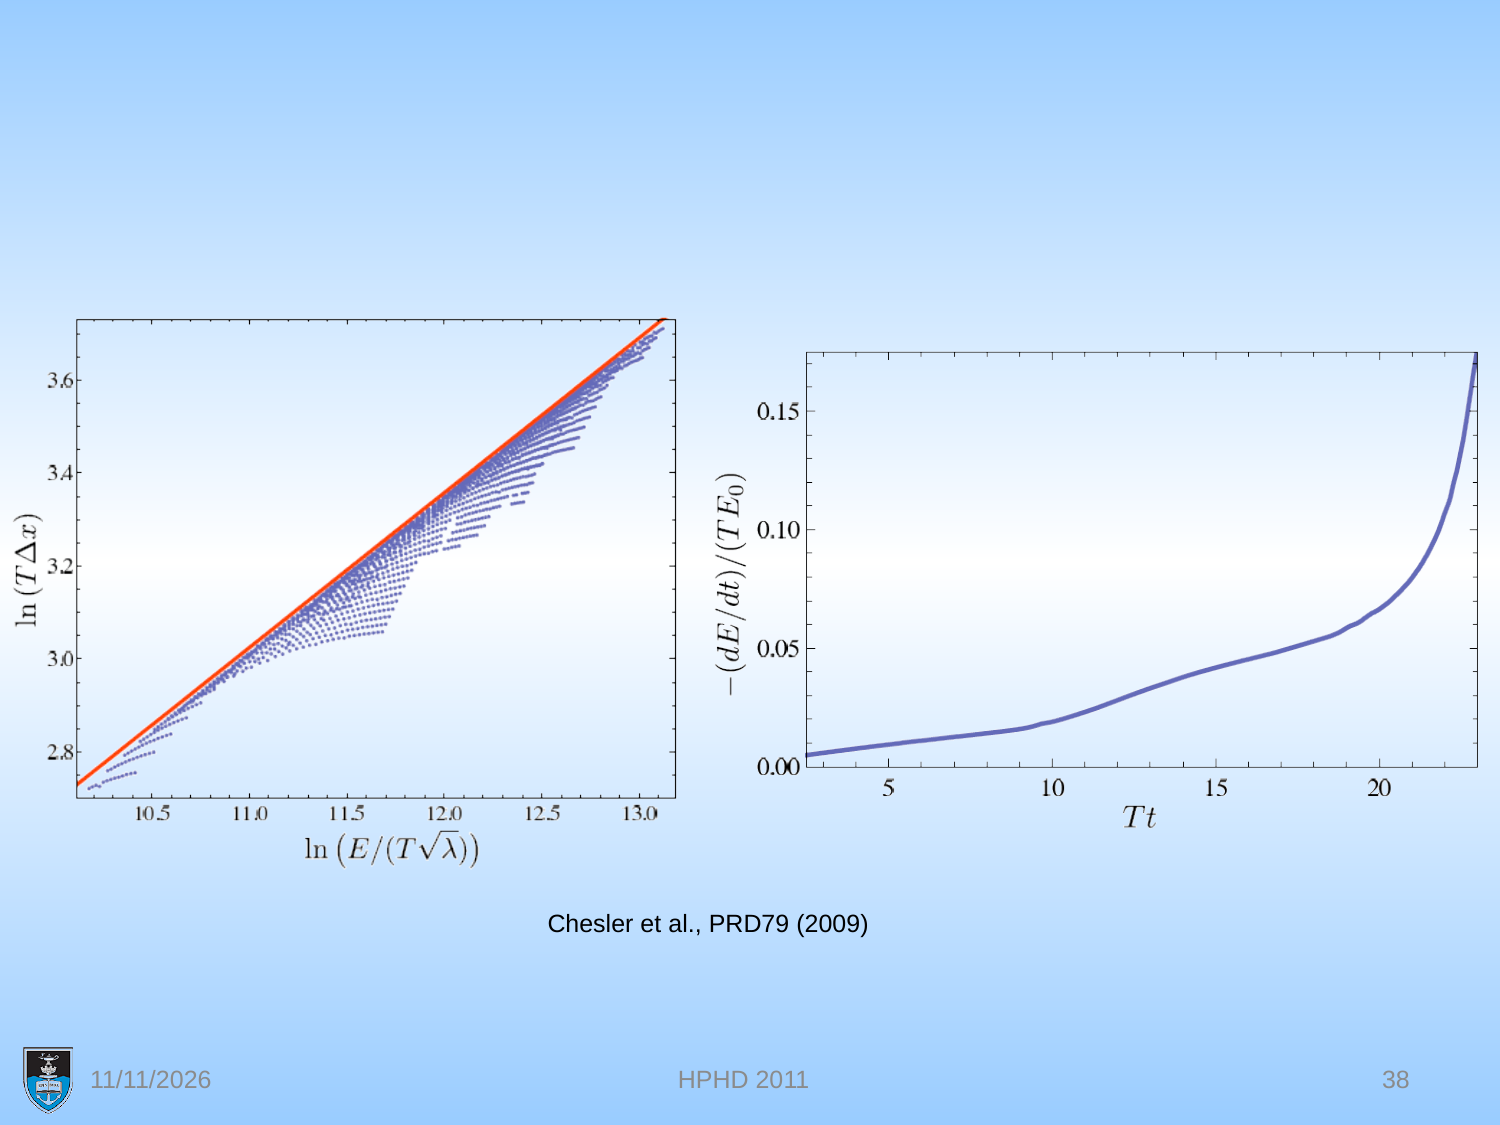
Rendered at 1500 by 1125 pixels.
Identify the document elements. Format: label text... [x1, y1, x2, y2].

picture [699, 337, 1500, 834]
text_box Chesler et al., PRD79 (2009) [532, 900, 885, 945]
footer HPHD 2011 [487, 1048, 1000, 1109]
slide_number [75, 1048, 425, 1109]
picture [0, 299, 688, 875]
slide_number 38 [1074, 1048, 1425, 1109]
picture [23, 1047, 73, 1114]
